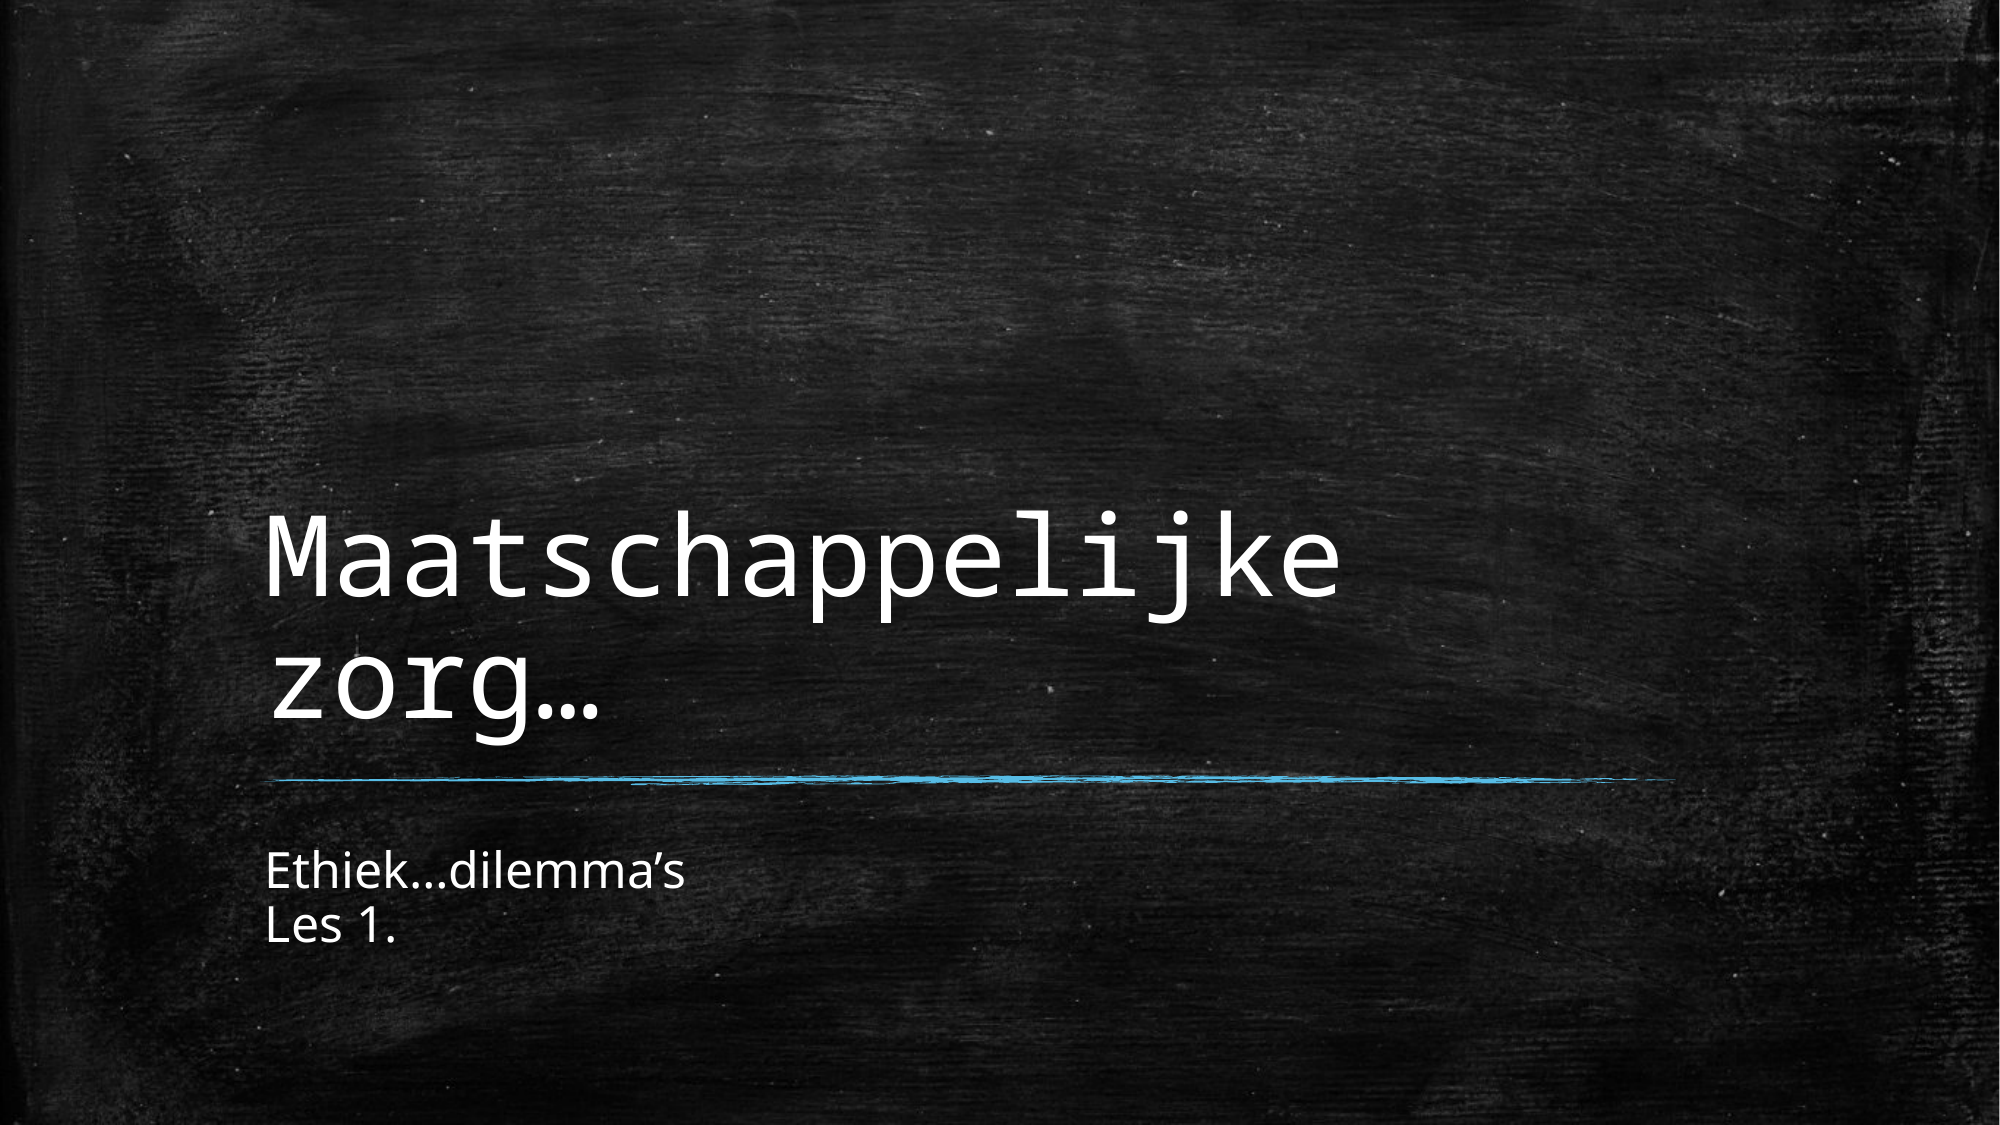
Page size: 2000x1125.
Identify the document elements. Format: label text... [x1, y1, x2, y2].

subtitle Ethiek…dilemma’s Les 1. [249, 837, 1750, 1013]
title Maatschappelijke zorg… [249, 312, 1750, 750]
